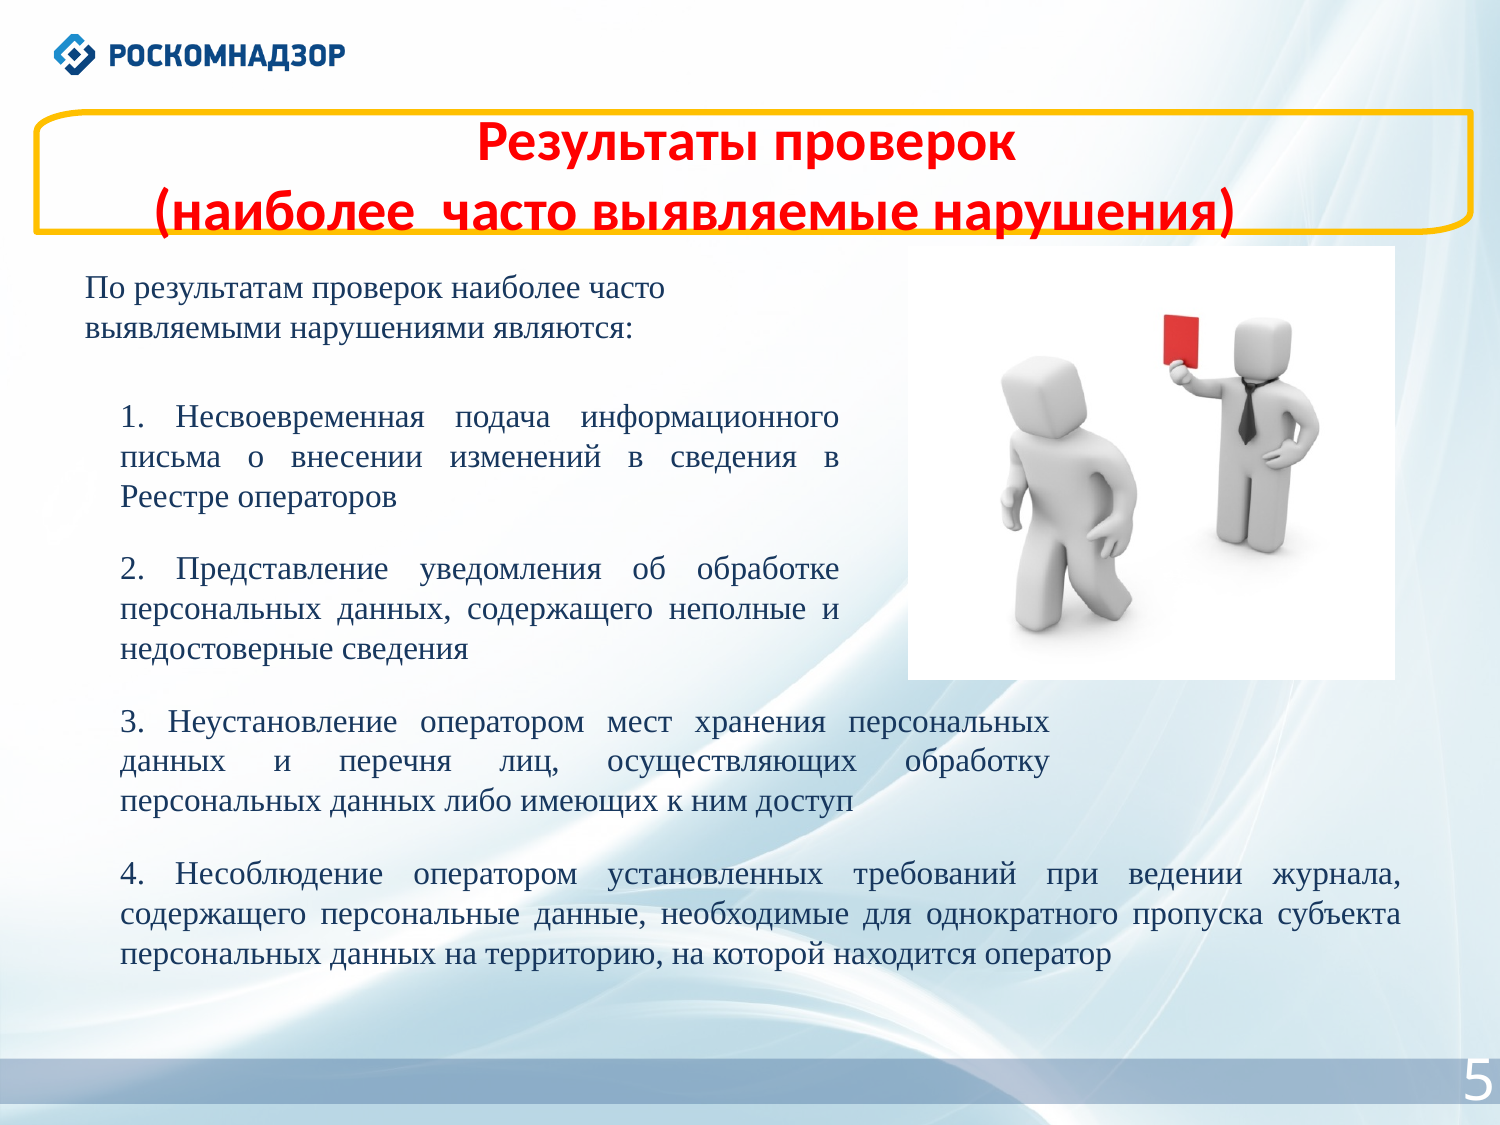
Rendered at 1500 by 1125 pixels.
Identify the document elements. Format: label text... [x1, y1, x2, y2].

text_box [0, 1058, 1446, 1104]
text_box 2. Представление уведомления об обработке персональных данных, содержащего неполные и недостоверные сведения [105, 538, 856, 674]
slide_number 5 [1446, 1051, 1484, 1112]
picture [108, 42, 345, 72]
text_box 4. Несоблюдение оператором установленных требований при ведении журнала, содержащего персональные данные, необходимые для однократного пропуска субъекта персональных данных на территорию, на которой находится оператор [105, 843, 1418, 979]
text_box 1. Несвоевременная подача информационного письма о внесении изменений в сведения в Реестре операторов [105, 386, 856, 522]
text_box [1484, 1058, 1500, 1104]
text_box 3. Неустановление оператором мест хранения персональных данных и перечня лиц, осуществляющих обработку персональных данных либо имеющих к ним доступ [105, 691, 1067, 826]
text_box По результатам проверок наиболее часто выявляемыми нарушениями являются: [70, 257, 768, 353]
picture [908, 245, 1395, 680]
text_box Результаты проверок (наиболее часто выявляемые нарушения) [35, 111, 1472, 233]
picture [52, 32, 96, 77]
